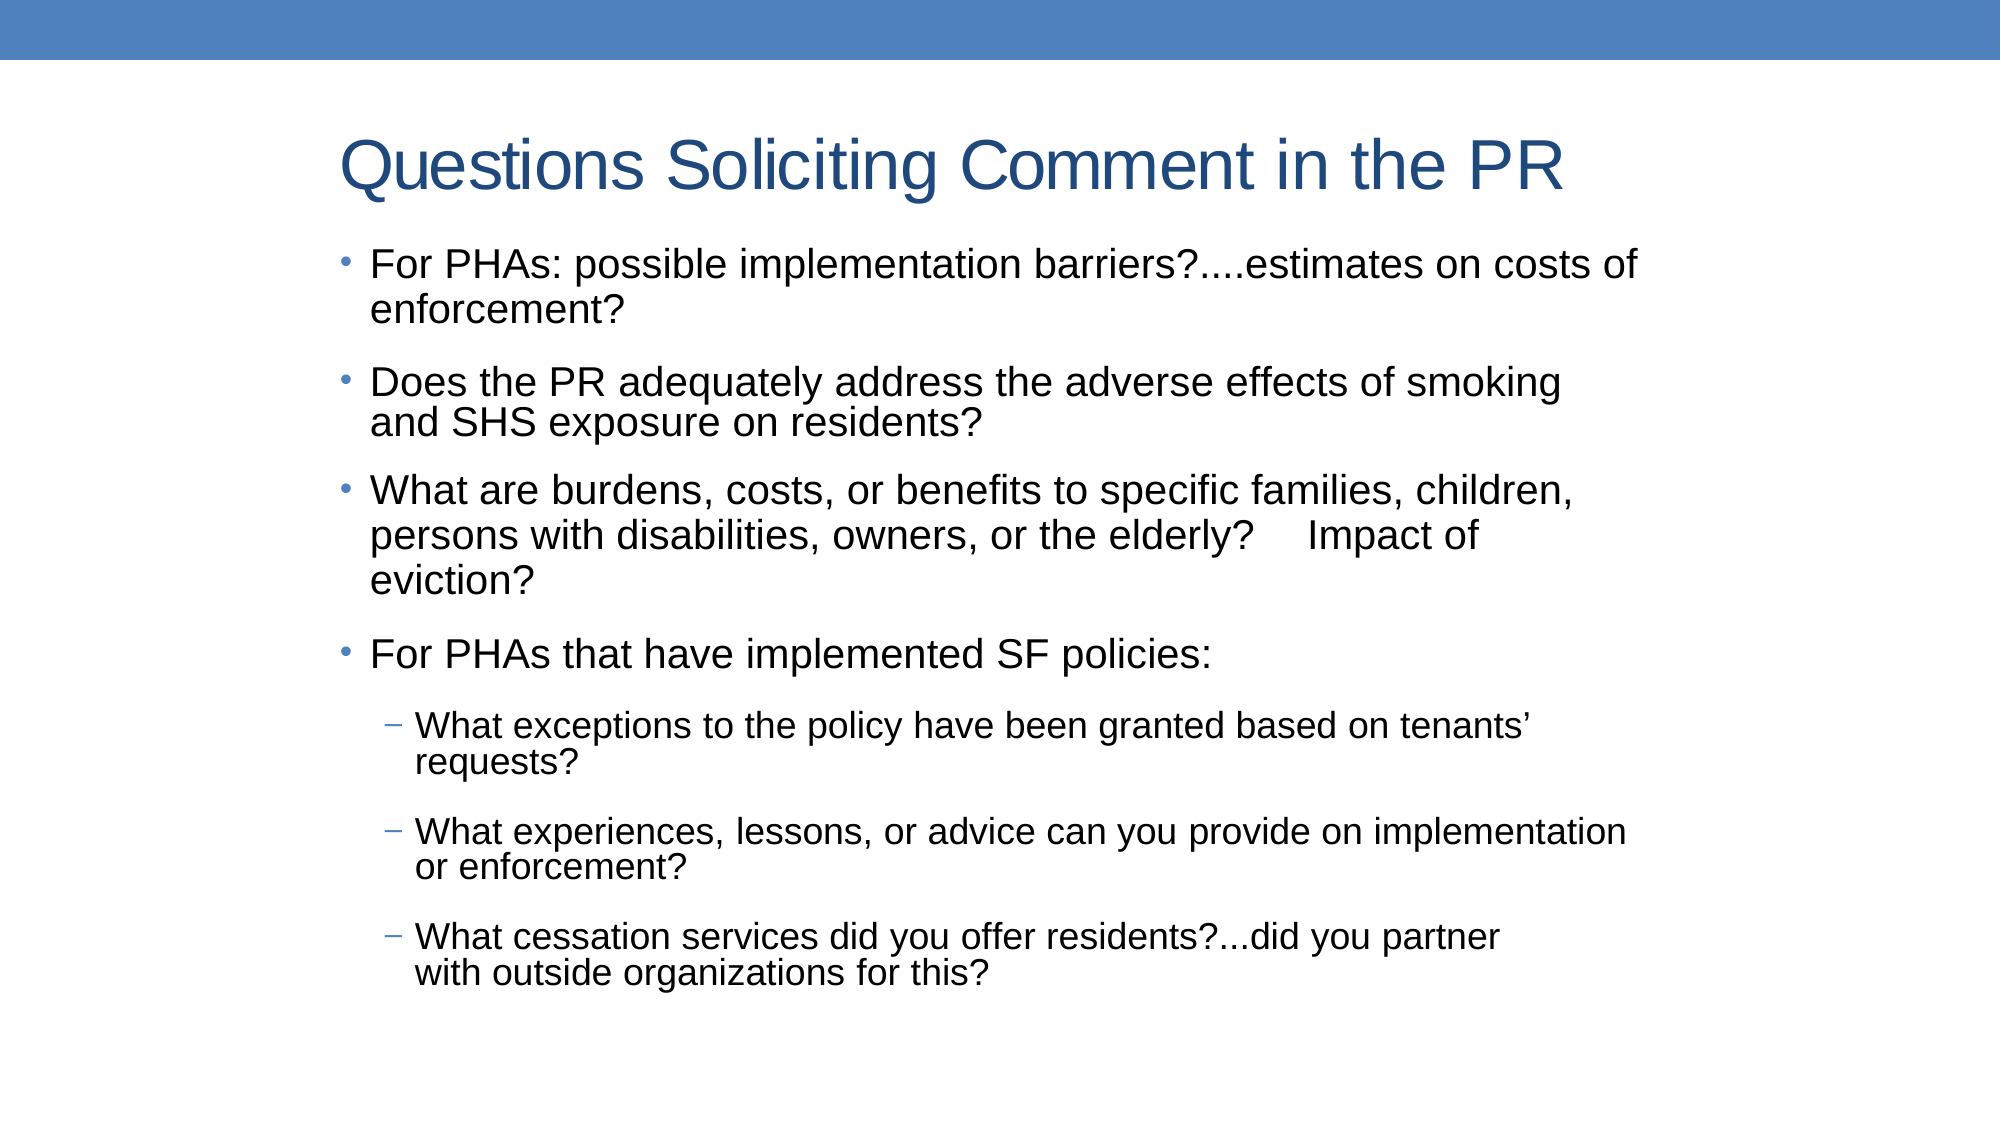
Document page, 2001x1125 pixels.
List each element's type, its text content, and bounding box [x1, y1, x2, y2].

title Questions Soliciting Comment in the PR [48, 45, 1952, 308]
text_box For PHAs: possible implementation barriers?....estimates on costs of enforcement? Does the PR adequately address the adverse effects of smoking and SHS exposure on residents? What are burdens, costs, or benefits to specific families, children, persons with disabilities, owners, or the elderly? Impact of eviction? For PHAs that have implemented SF policies: What exceptions to the policy have been granted based on tenants’ requests? What experiences, lessons, or advice can you provide on implementation or enforcement? What cessation services did you offer residents?...did you partner with outside organizations for this? [337, 241, 1639, 993]
text_box [0, 0, 2000, 60]
